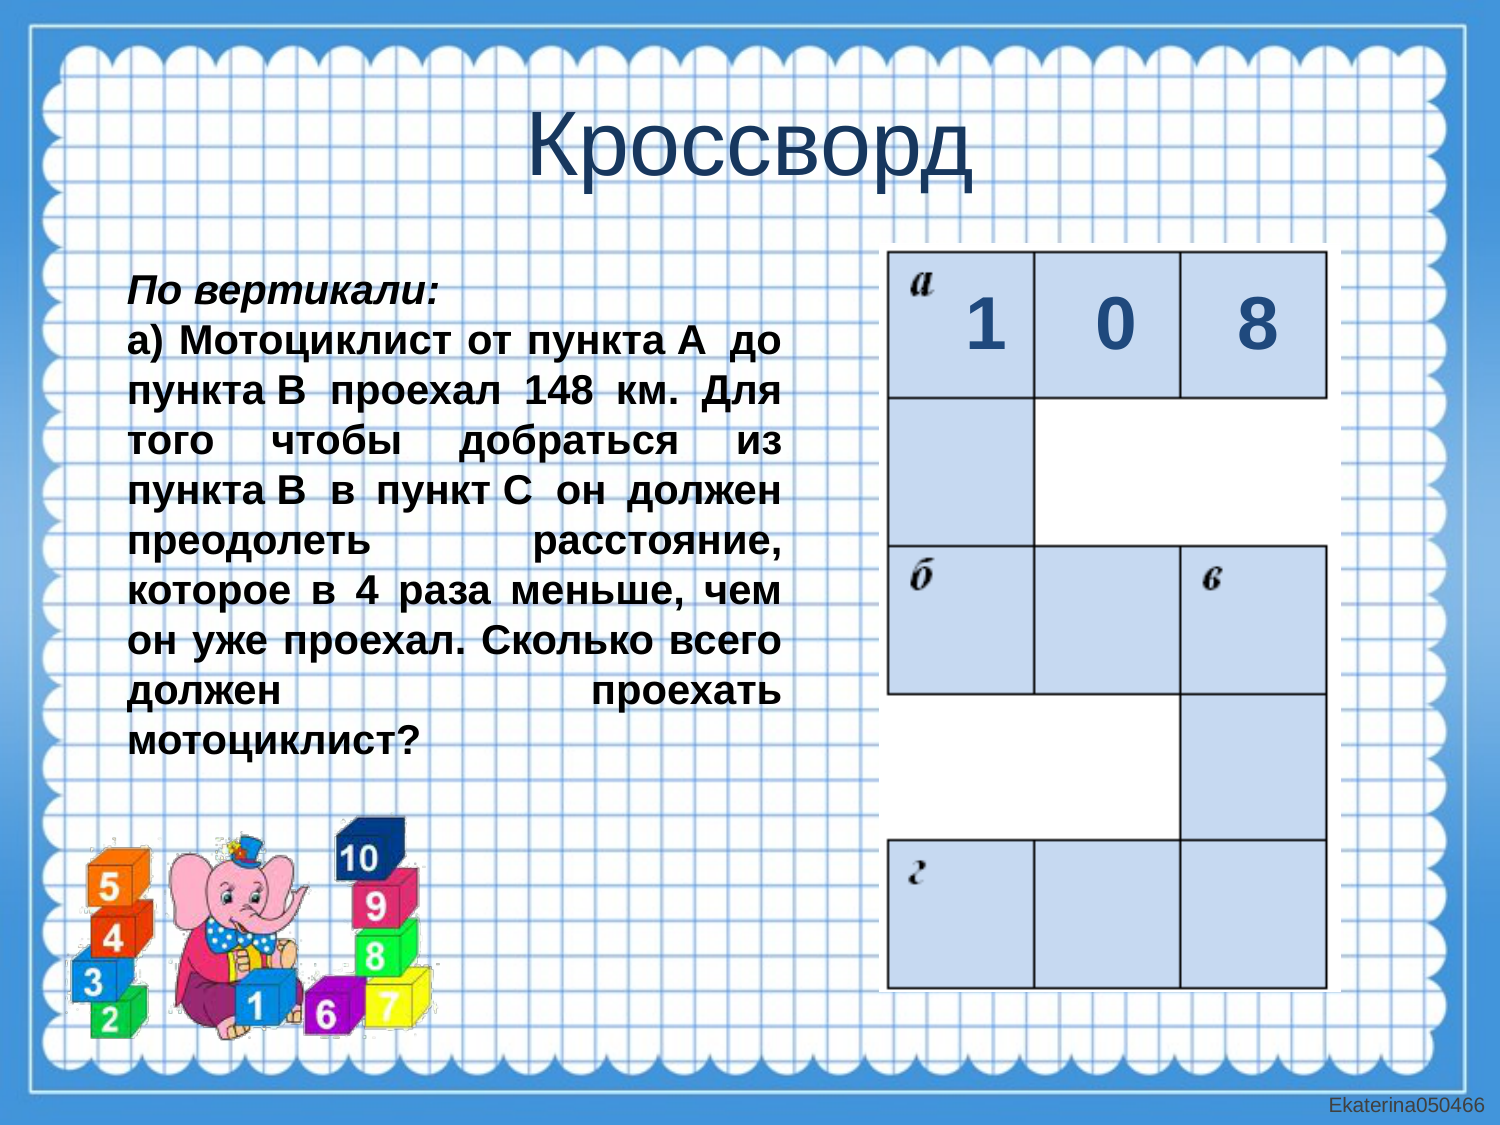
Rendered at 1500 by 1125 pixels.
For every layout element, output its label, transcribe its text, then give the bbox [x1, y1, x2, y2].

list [879, 243, 1341, 992]
text_box По вертикали: а) Мотоциклист от пункта A до пункта B проехал 148 км. Для того чтобы добраться из пункта B в пункт C он должен преодолеть расстояние, которое в 4 раза меньше, чем он уже проехал. Сколько всего должен проехать мотоциклист? [112, 255, 798, 771]
title Кроссворд [75, 45, 1425, 233]
picture [0, 0, 1500, 1125]
